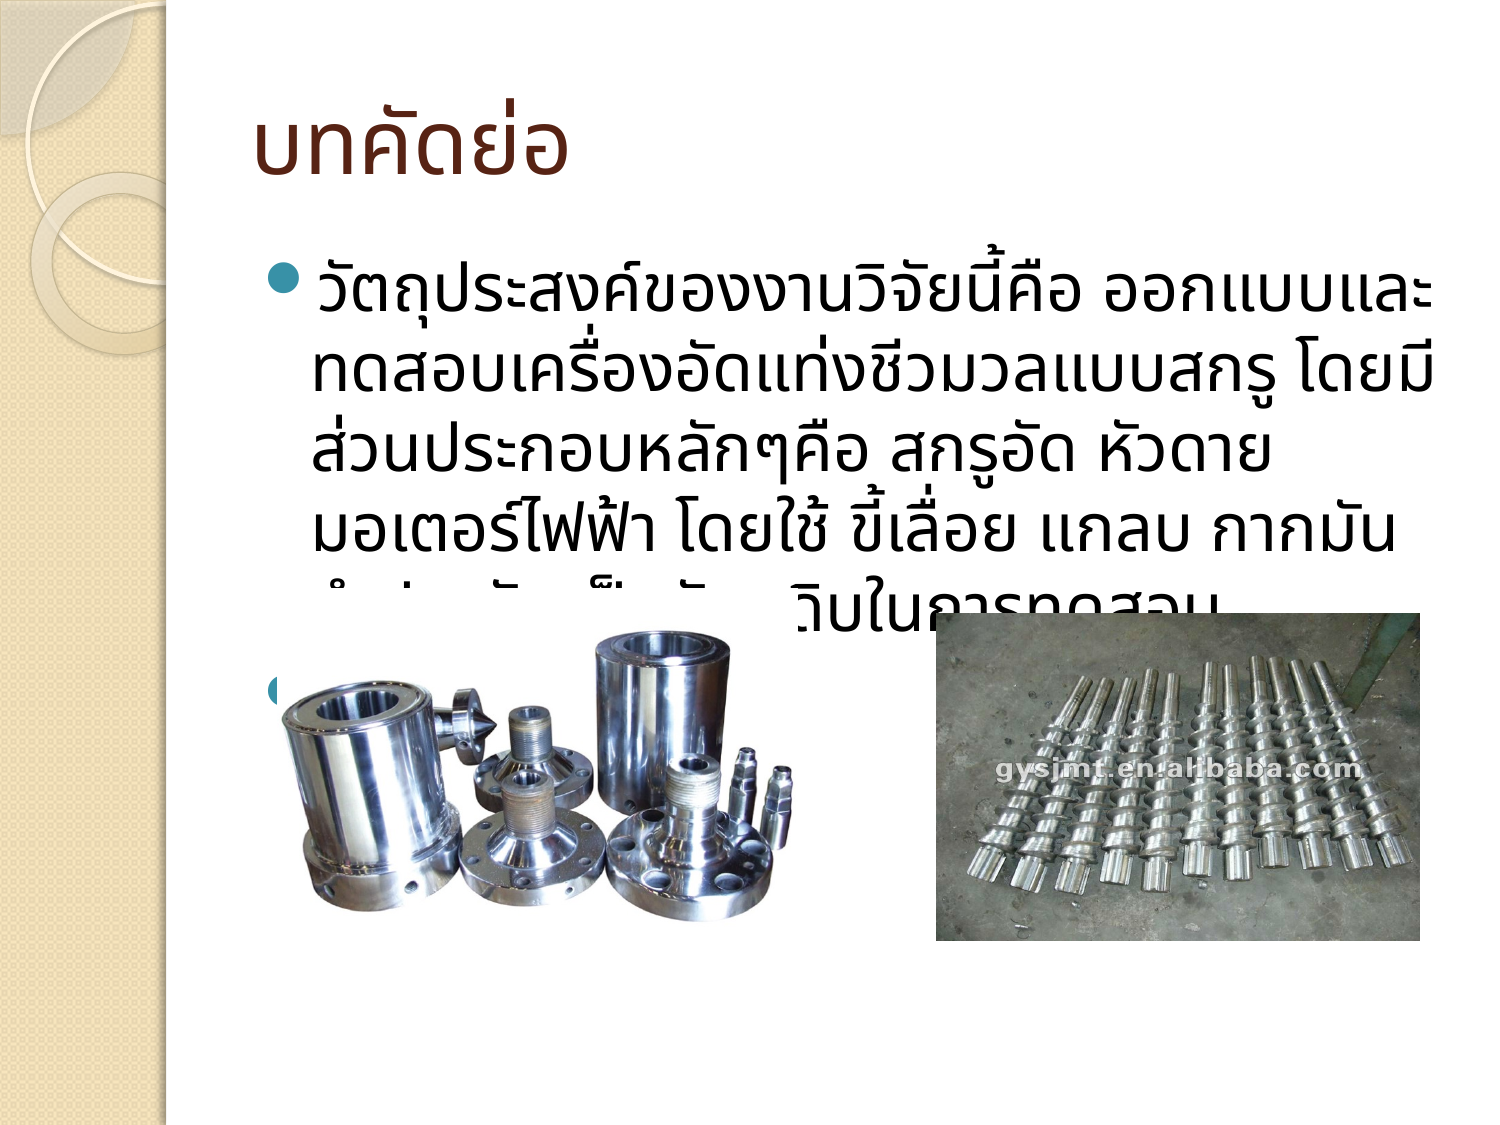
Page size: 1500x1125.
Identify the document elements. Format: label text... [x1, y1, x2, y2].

picture [936, 612, 1420, 942]
title บทคัดย่อ [235, 45, 1466, 233]
list วัตถุประสงค์ของงานวิจัยนี้คือ ออกแบบและทดสอบเครื่องอัดแท่งชีวมวลแบบสกรู โดยมีส่วนประกอบหลักๆคือ สกรูอัด หัวดาย มอเตอร์ไฟฟ้า โดยใช้ ขี้เลื่อย แกลบ กากมันสำปะหลัง เป็นวัตถุดิบในการทดสอบ . [235, 237, 1466, 1025]
picture [277, 587, 798, 967]
